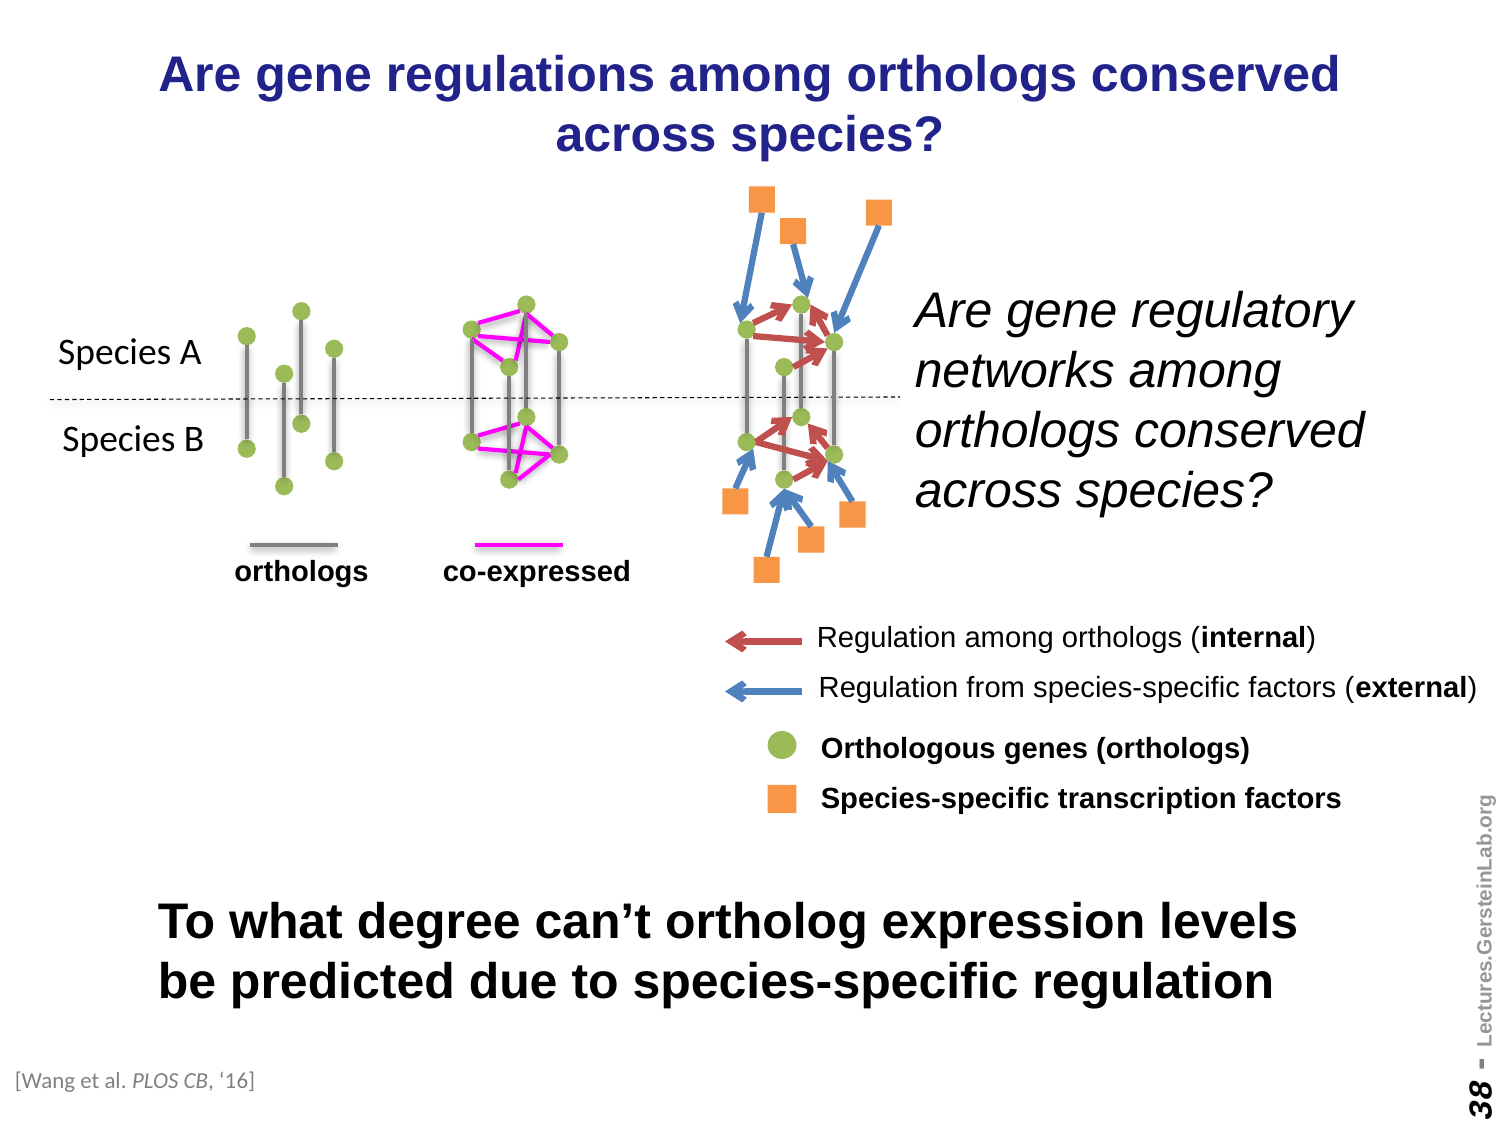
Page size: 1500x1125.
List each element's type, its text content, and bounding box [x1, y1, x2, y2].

text_box [780, 218, 807, 245]
text_box [748, 186, 775, 213]
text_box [833, 225, 880, 333]
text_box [827, 460, 853, 502]
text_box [737, 270, 1500, 528]
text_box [783, 488, 812, 527]
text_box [735, 448, 754, 489]
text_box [739, 212, 763, 324]
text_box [792, 243, 809, 299]
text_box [30, 295, 901, 596]
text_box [724, 610, 1500, 824]
text_box [Wang et al. PLOS CB, ‘16] [0, 1058, 957, 1101]
title Are gene regulations among orthologs conserved across species? [75, 7, 1425, 196]
text_box To what degree can’t ortholog expression levels be predicted due to species-specific regulation [143, 880, 1371, 1016]
text_box [865, 199, 892, 226]
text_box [766, 488, 785, 557]
